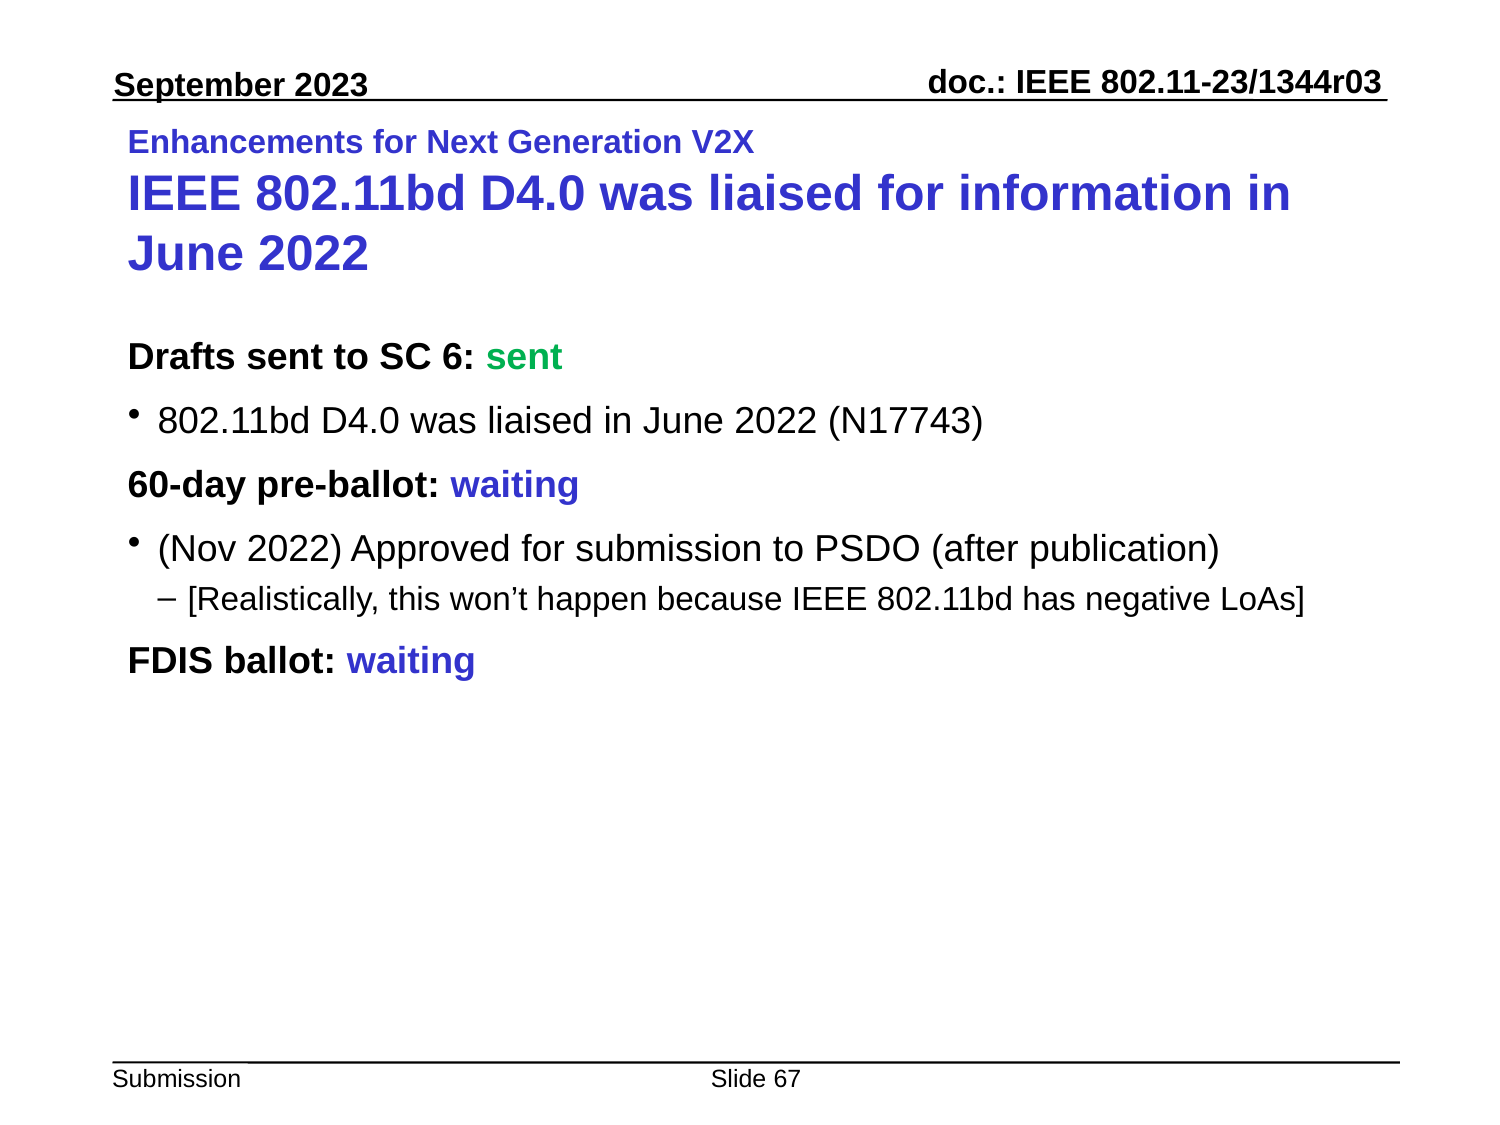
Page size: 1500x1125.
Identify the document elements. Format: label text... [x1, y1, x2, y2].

slide_number Slide 67 [709, 1061, 803, 1093]
list Drafts sent to SC 6: sent 802.11bd D4.0 was liaised in June 2022 (N17743) 60-day pre-ballot: waiting (Nov 2022) Approved for submission to PSDO (after publication) [Realistically, this won’t happen because IEEE 802.11bd has negative LoAs] FDIS ballot: waiting [112, 324, 1388, 1000]
title Enhancements for Next Generation V2X IEEE 802.11bd D4.0 was liaised for information in June 2022 [112, 112, 1388, 288]
